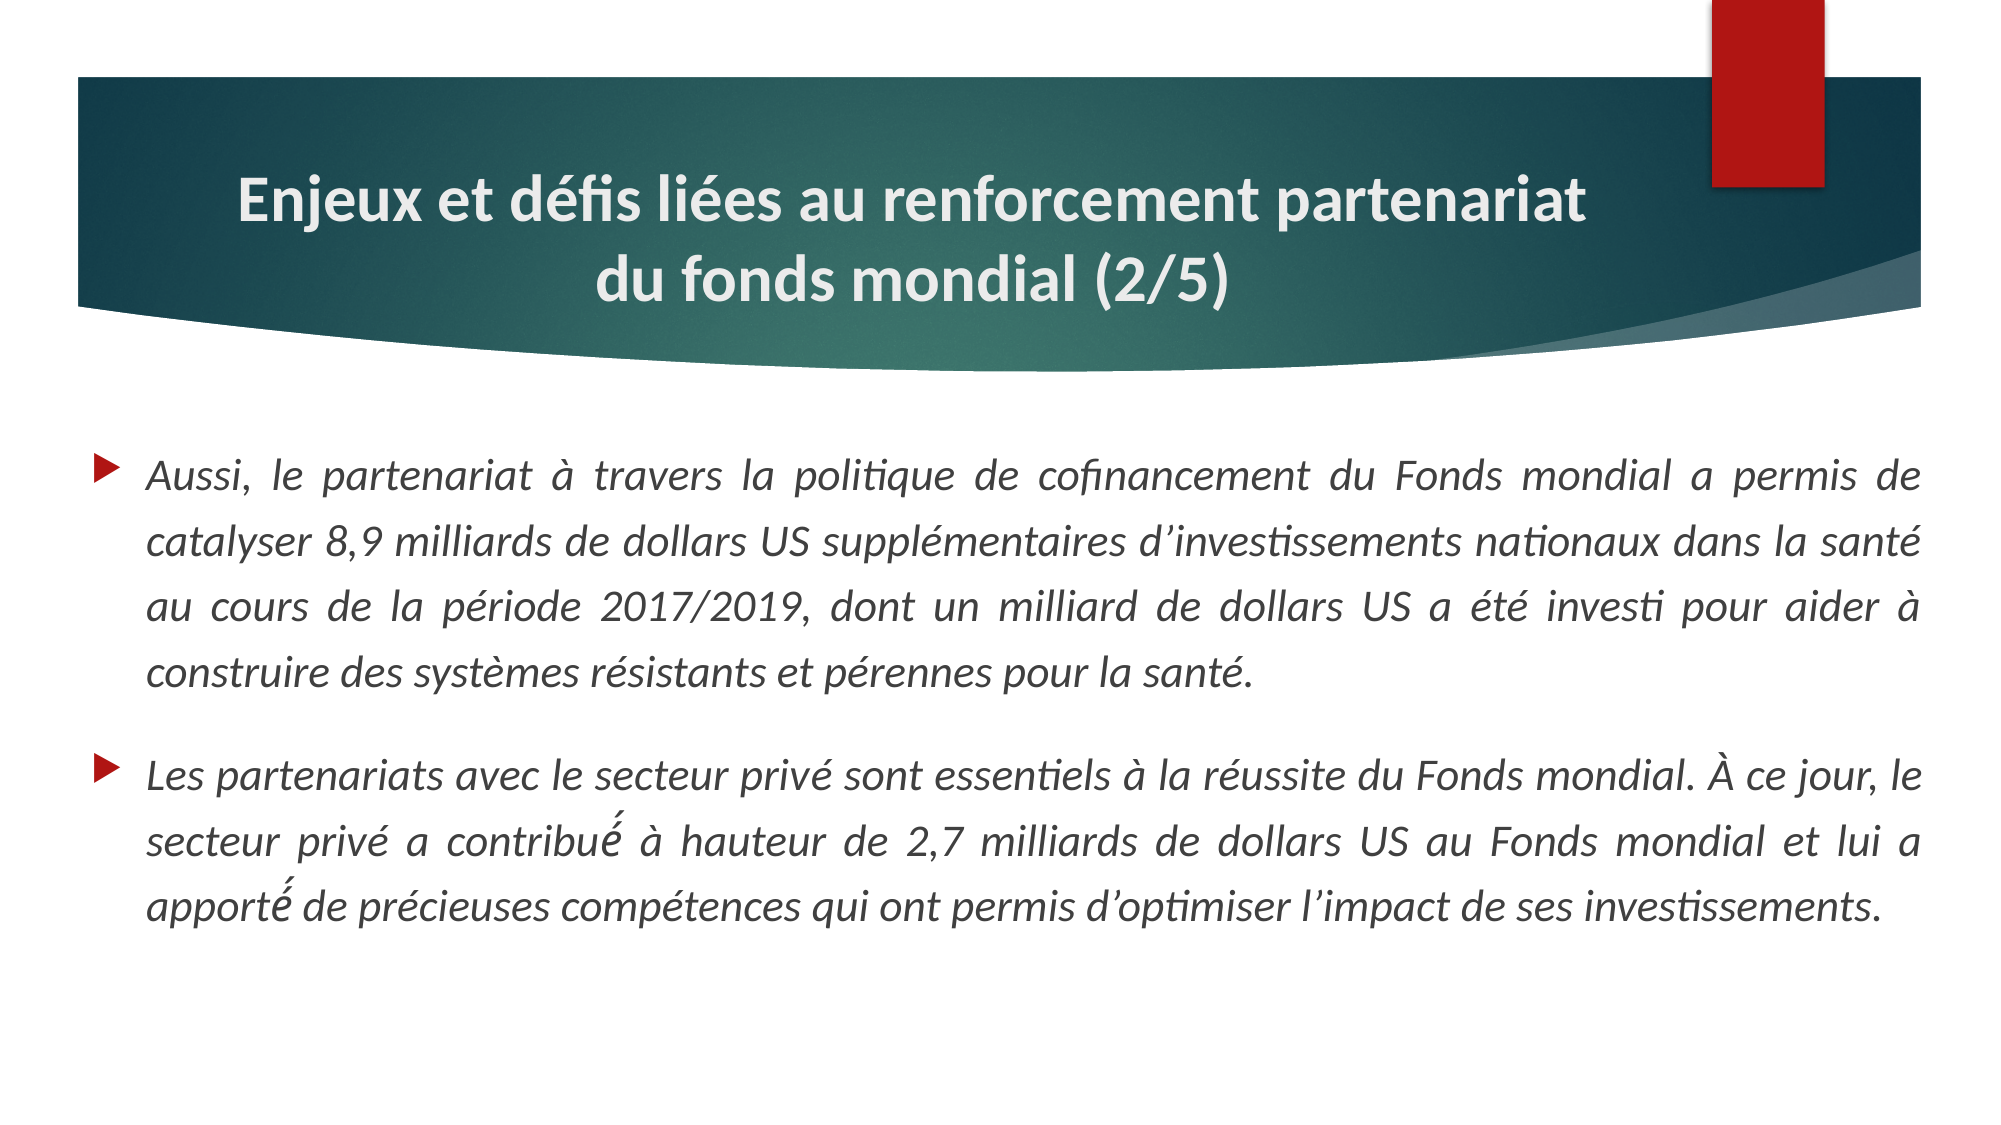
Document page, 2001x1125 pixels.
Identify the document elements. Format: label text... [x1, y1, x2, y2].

list Aussi, le partenariat à travers la politique de cofinancement du Fonds mondial a permis de catalyser 8,9 milliards de dollars US supplémentaires d’investissements nationaux dans la santé au cours de la période 2017/2019, dont un milliard de dollars US a été investi pour aider à construire des systèmes résistants et pérennes pour la santé. Les partenariats avec le secteur privé sont essentiels à la réussite du Fonds mondial. À ce jour, le secteur privé a contribué́ à hauteur de 2,7 milliards de dollars US au Fonds mondial et lui a apporté́ de précieuses compétences qui ont permis d’optimiser l’impact de ses investissements. [75, 427, 1940, 988]
title Enjeux et défis liées au renforcement partenariat du fonds mondial (2/5) [189, 159, 1638, 276]
